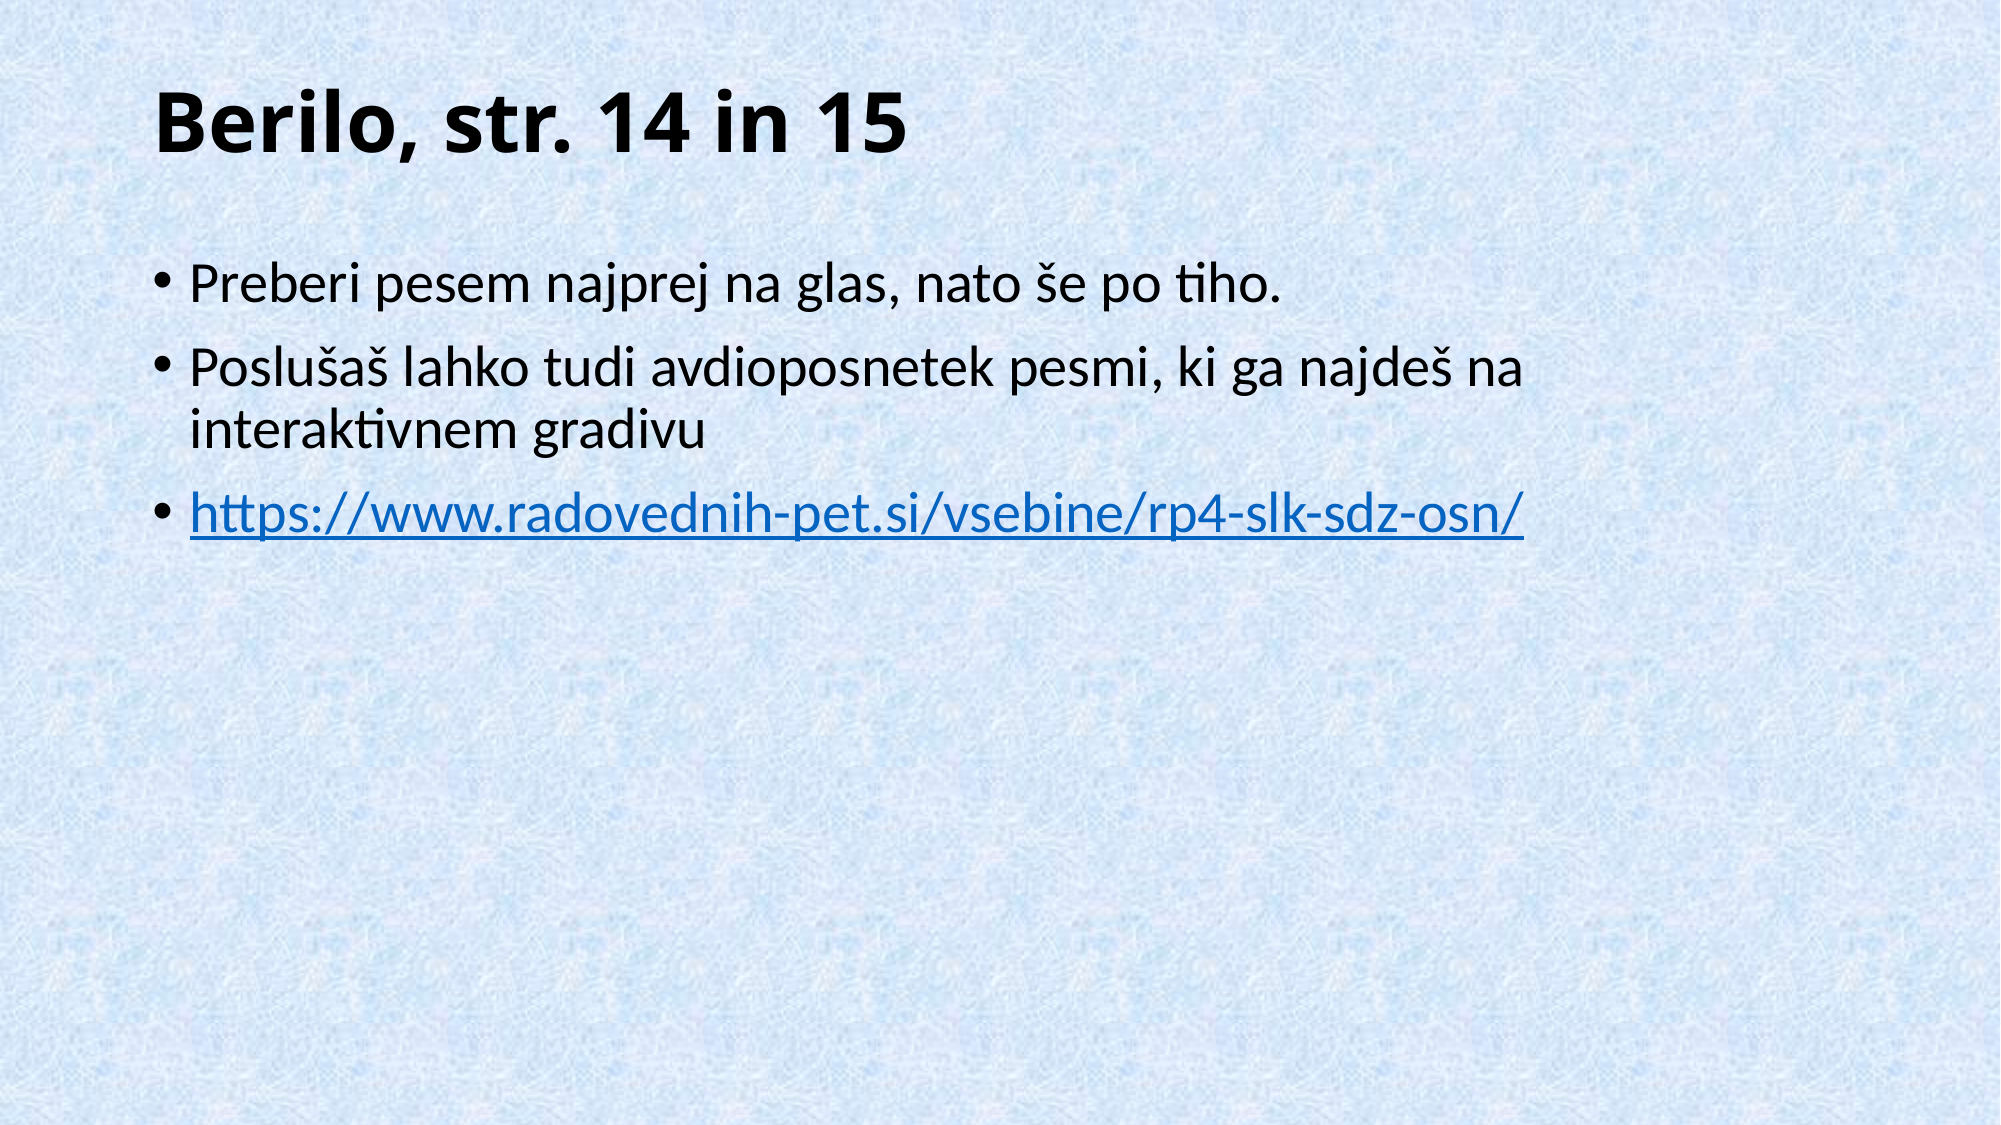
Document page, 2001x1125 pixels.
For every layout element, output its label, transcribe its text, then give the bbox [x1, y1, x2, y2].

list Preberi pesem najprej na glas, nato še po tiho. Poslušaš lahko tudi avdioposnetek pesmi, ki ga najdeš na interaktivnem gradivu https://www.radovednih-pet.si/vsebine/rp4-slk-sdz-osn/ [137, 244, 1863, 1076]
picture [0, 0, 2001, 1125]
title Berilo, str. 14 in 15 [137, 59, 1863, 191]
